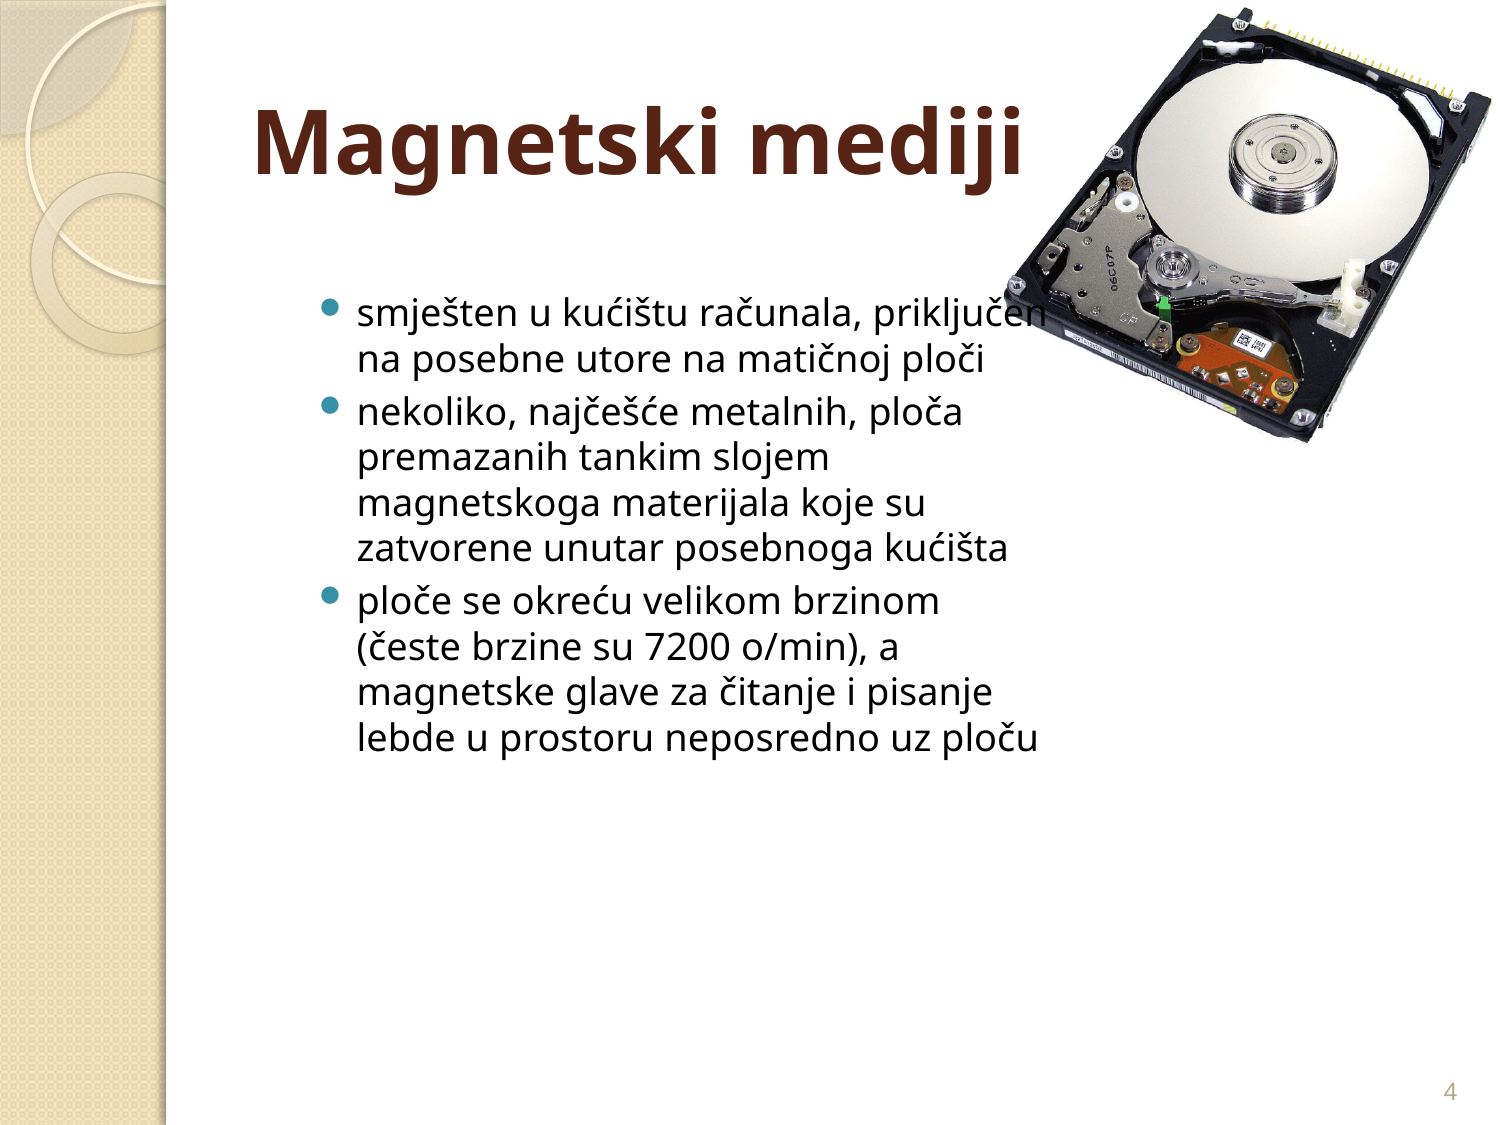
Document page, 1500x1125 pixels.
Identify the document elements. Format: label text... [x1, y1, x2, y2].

slide_number 4 [1413, 1034, 1488, 1113]
list smješten u kućištu računala, priključen na posebne utore na matičnoj ploči nekoliko, najčešće metalnih, ploča premazanih tankim slojem magnetskoga materijala koje su zatvorene unutar posebnoga kućišta ploče se okreću velikom brzinom (česte brzine su 7200 o/min), a magnetske glave za čitanje i pisanje lebde u prostoru neposredno uz ploču [292, 281, 1067, 863]
title Magnetski mediji [235, 45, 988, 233]
picture [995, 0, 1497, 448]
